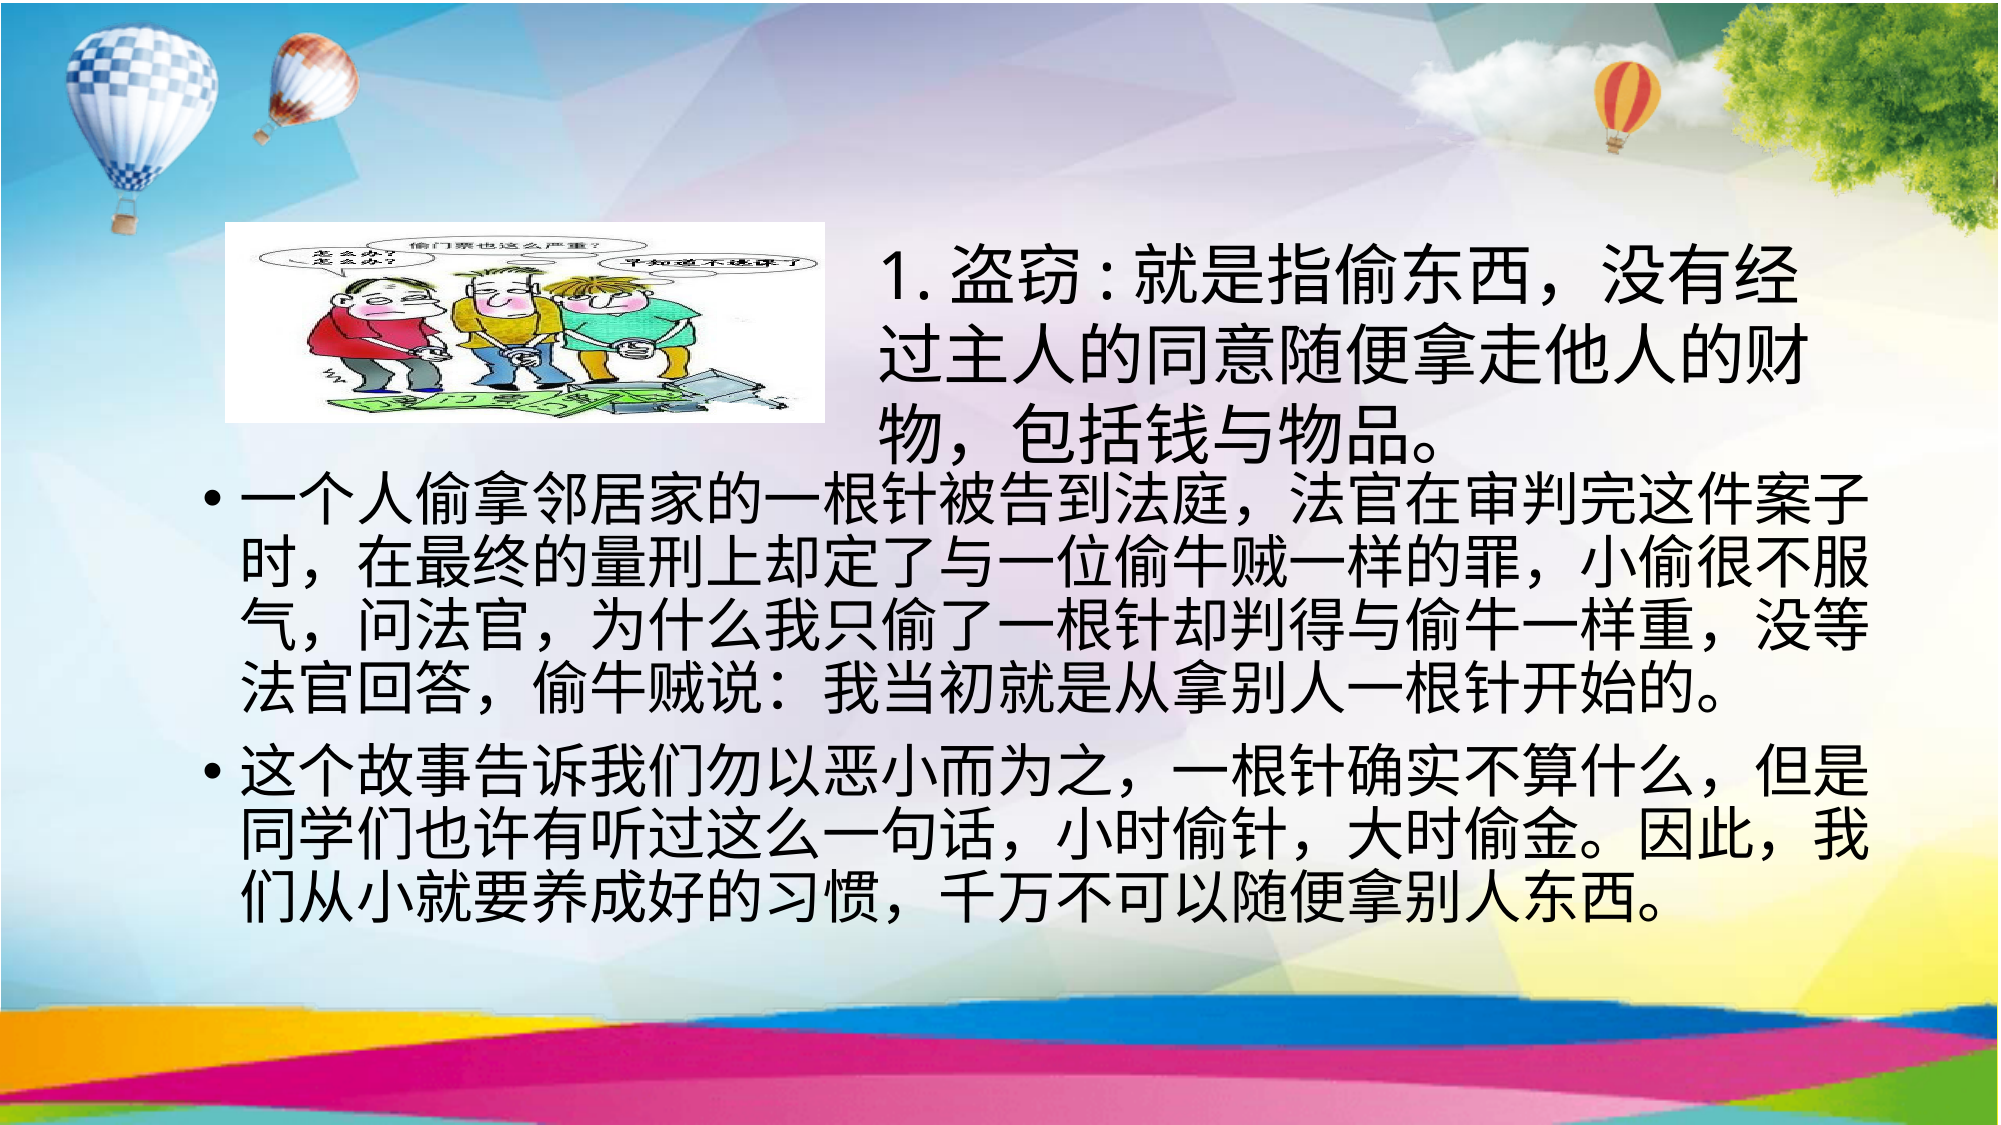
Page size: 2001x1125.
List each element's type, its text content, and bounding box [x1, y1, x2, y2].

text_box 一个人偷拿邻居家的一根针被告到法庭，法官在审判完这件案子时，在最终的量刑上却定了与一位偷牛贼一样的罪，小偷很不服气，问法官，为什么我只偷了一根针却判得与偷牛一样重，没等法官回答，偷牛贼说：我当初就是从拿别人一根针开始的。 这个故事告诉我们勿以恶小而为之，一根针确实不算什么，但是同学们也许有听过这么一句话，小时偷针，大时偷金。因此，我们从小就要养成好的习惯，千万不可以随便拿别人东西。 [187, 462, 1900, 963]
list 1.盗窃:就是指偷东西，没有经 过主人的同意随便拿走他人的财物，包括钱与物品。 [862, 225, 1875, 426]
picture [0, 0, 1998, 1125]
